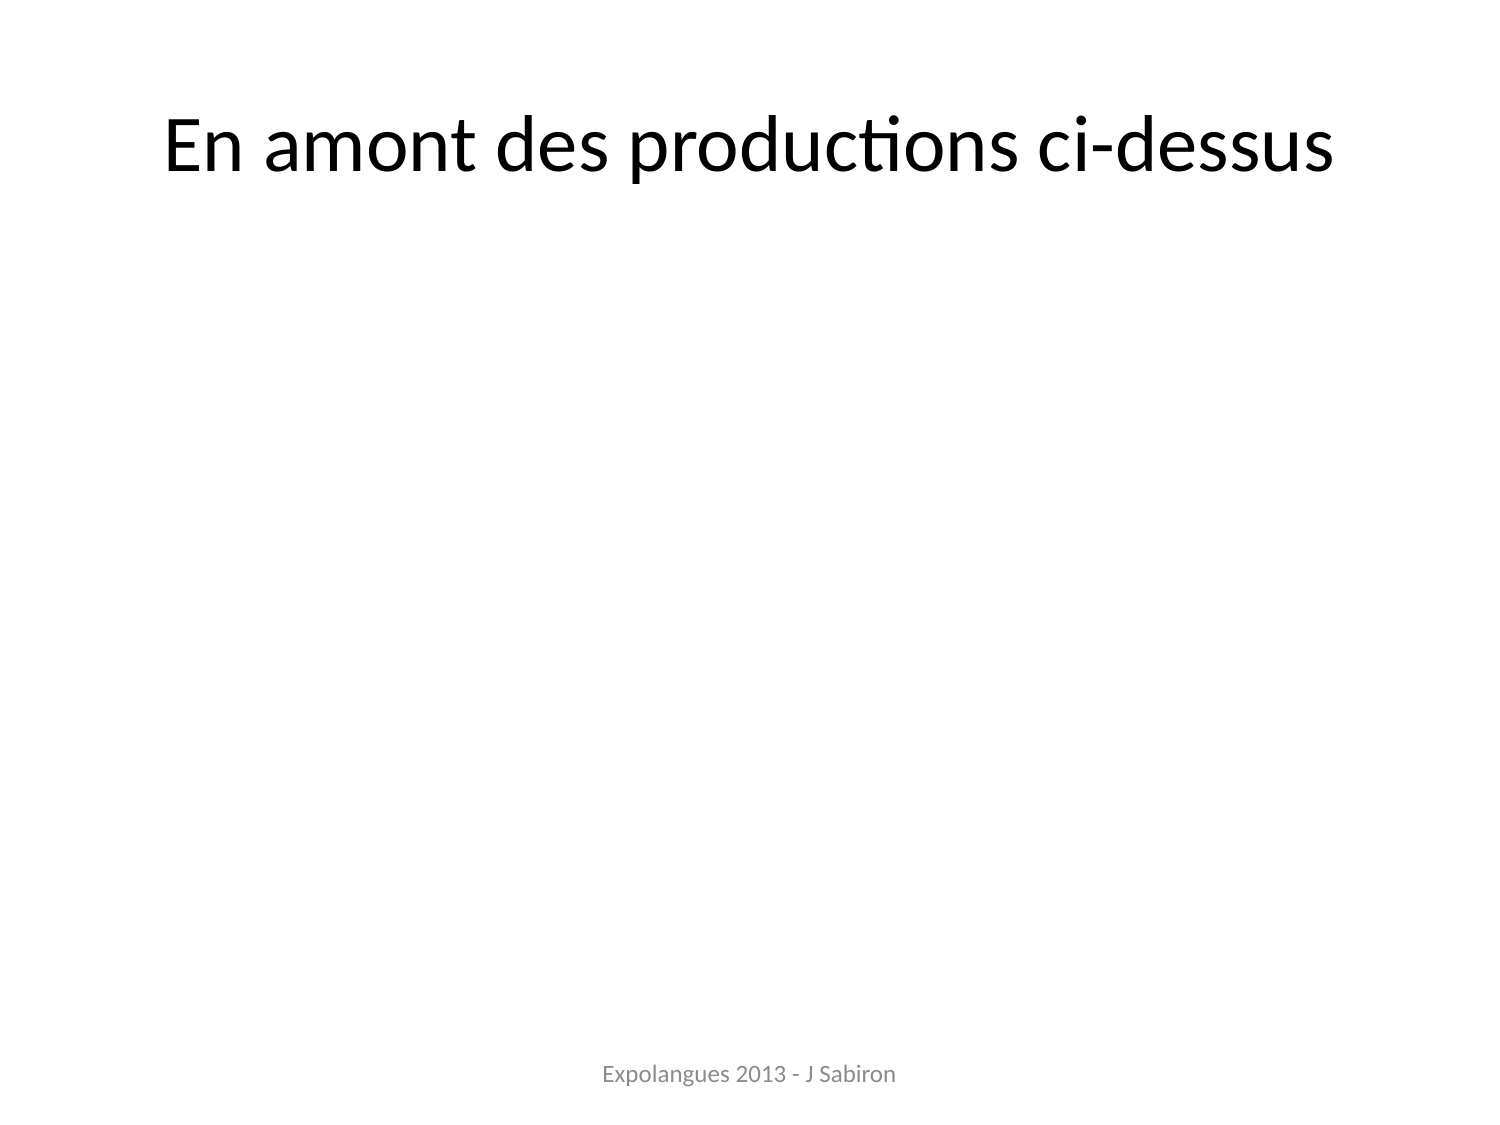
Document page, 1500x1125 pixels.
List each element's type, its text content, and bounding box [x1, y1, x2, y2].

title En amont des productions ci-dessus [75, 45, 1425, 233]
footer Expolangues 2013 - J Sabiron [512, 1042, 988, 1103]
